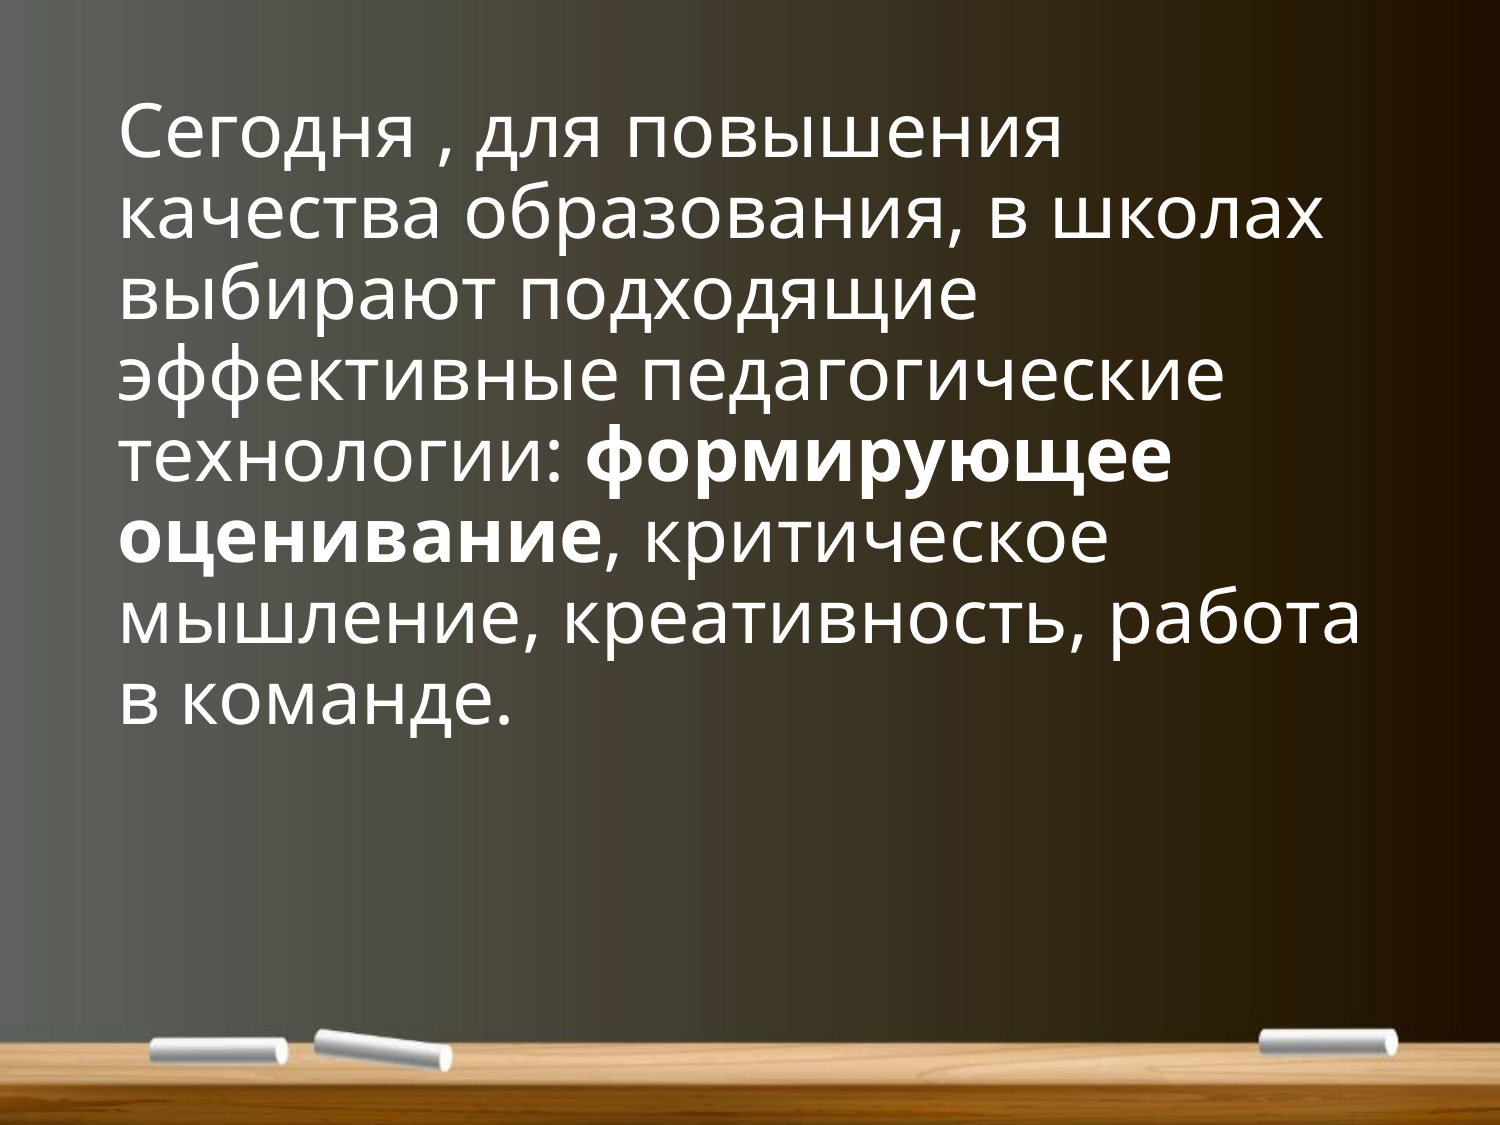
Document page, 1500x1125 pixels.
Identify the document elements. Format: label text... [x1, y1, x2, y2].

picture [0, 0, 1500, 1125]
title Сегодня , для повышения качества образования, в школах выбирают подходящие эффективные педагогические технологии: формирующее оценивание, критическое мышление, креативность, работа в команде. [102, 280, 1396, 749]
